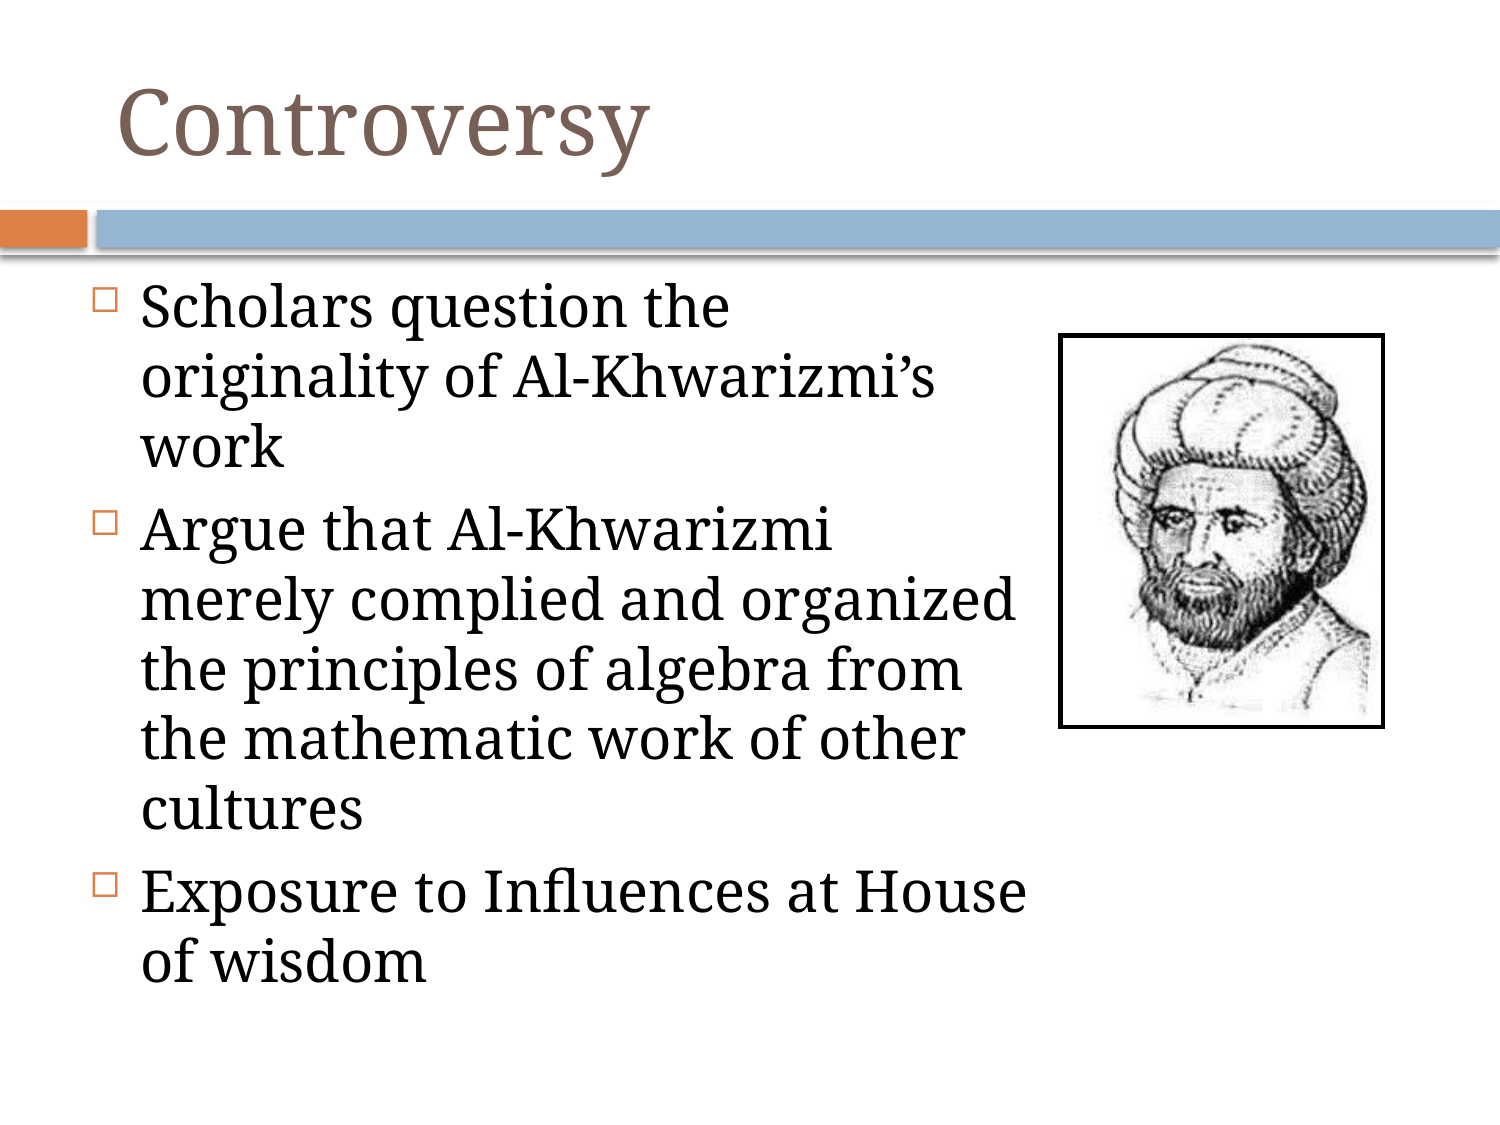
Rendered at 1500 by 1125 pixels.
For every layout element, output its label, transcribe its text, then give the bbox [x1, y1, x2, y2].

title Controversy [100, 37, 1438, 200]
list Scholars question the originality of Al-Khwarizmi’s work Argue that Al-Khwarizmi merely complied and organized the principles of algebra from the mathematic work of other cultures Exposure to Influences at House of wisdom [75, 262, 1050, 1005]
picture [1062, 337, 1382, 726]
